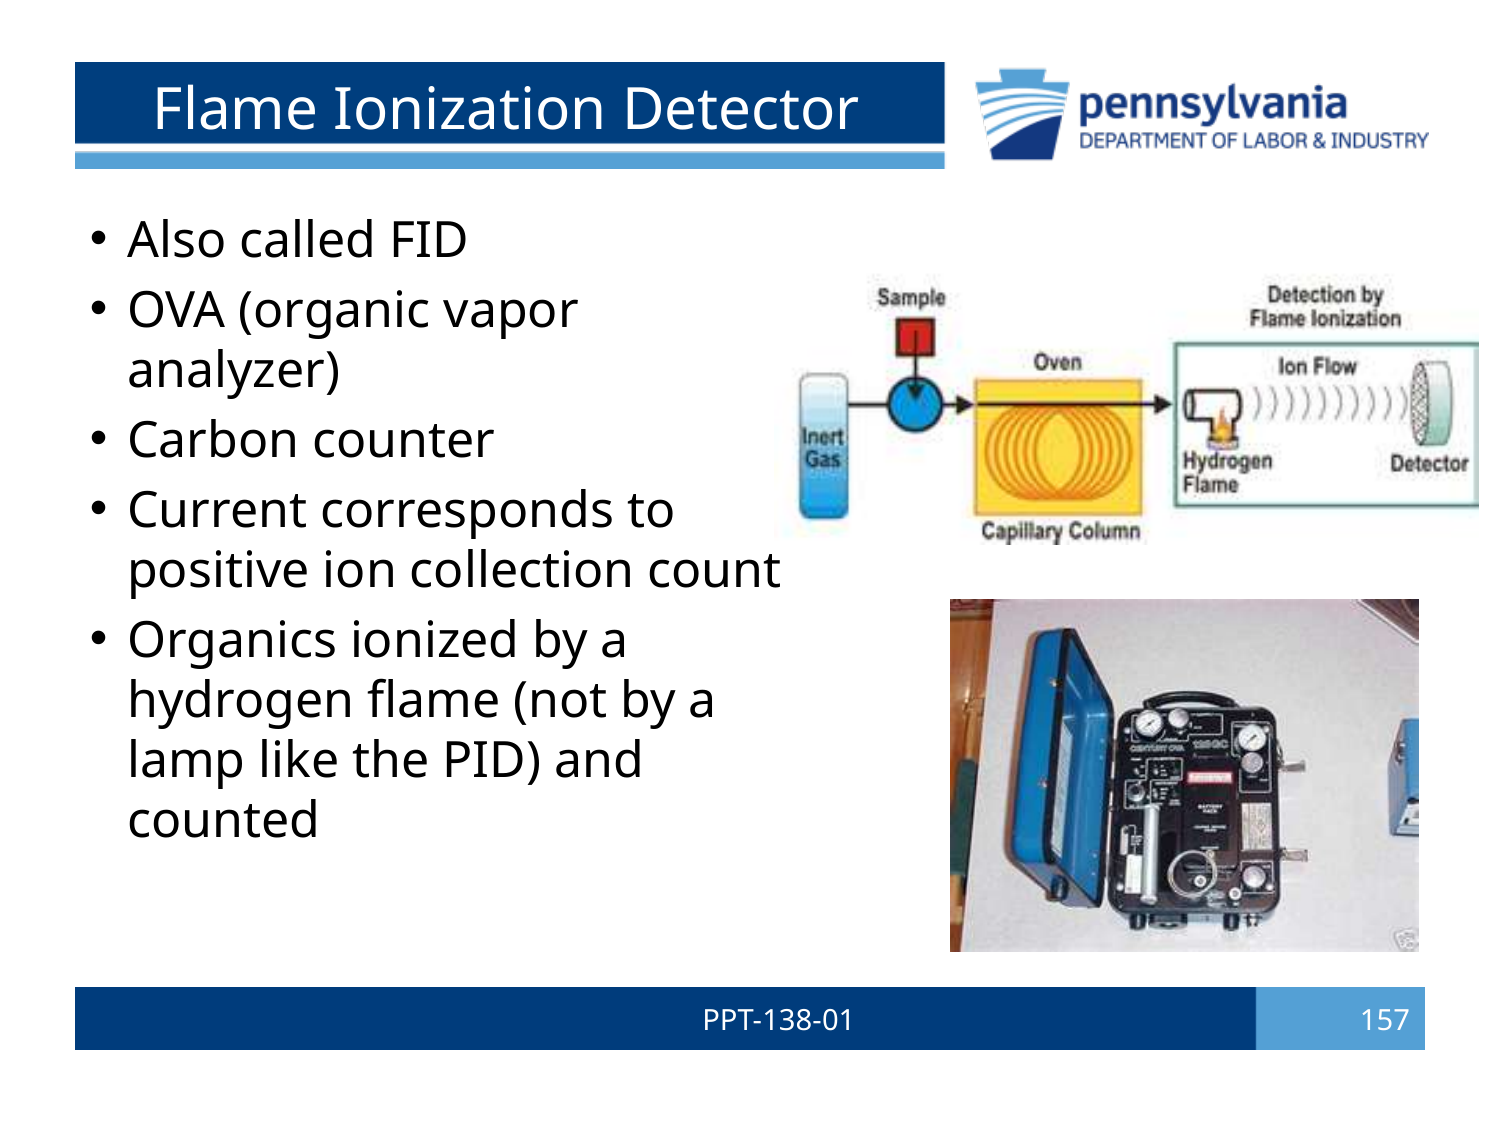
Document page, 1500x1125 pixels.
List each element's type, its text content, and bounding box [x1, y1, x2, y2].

text_box Also called FID OVA (organic vapor analyzer) Carbon counter Current corresponds to positive ion collection count Organics ionized by a hydrogen flame (not by a lamp like the PID) and counted [75, 200, 800, 925]
picture [74, 62, 1430, 170]
picture [774, 237, 1479, 545]
picture [949, 599, 1419, 952]
picture [74, 987, 1426, 1051]
